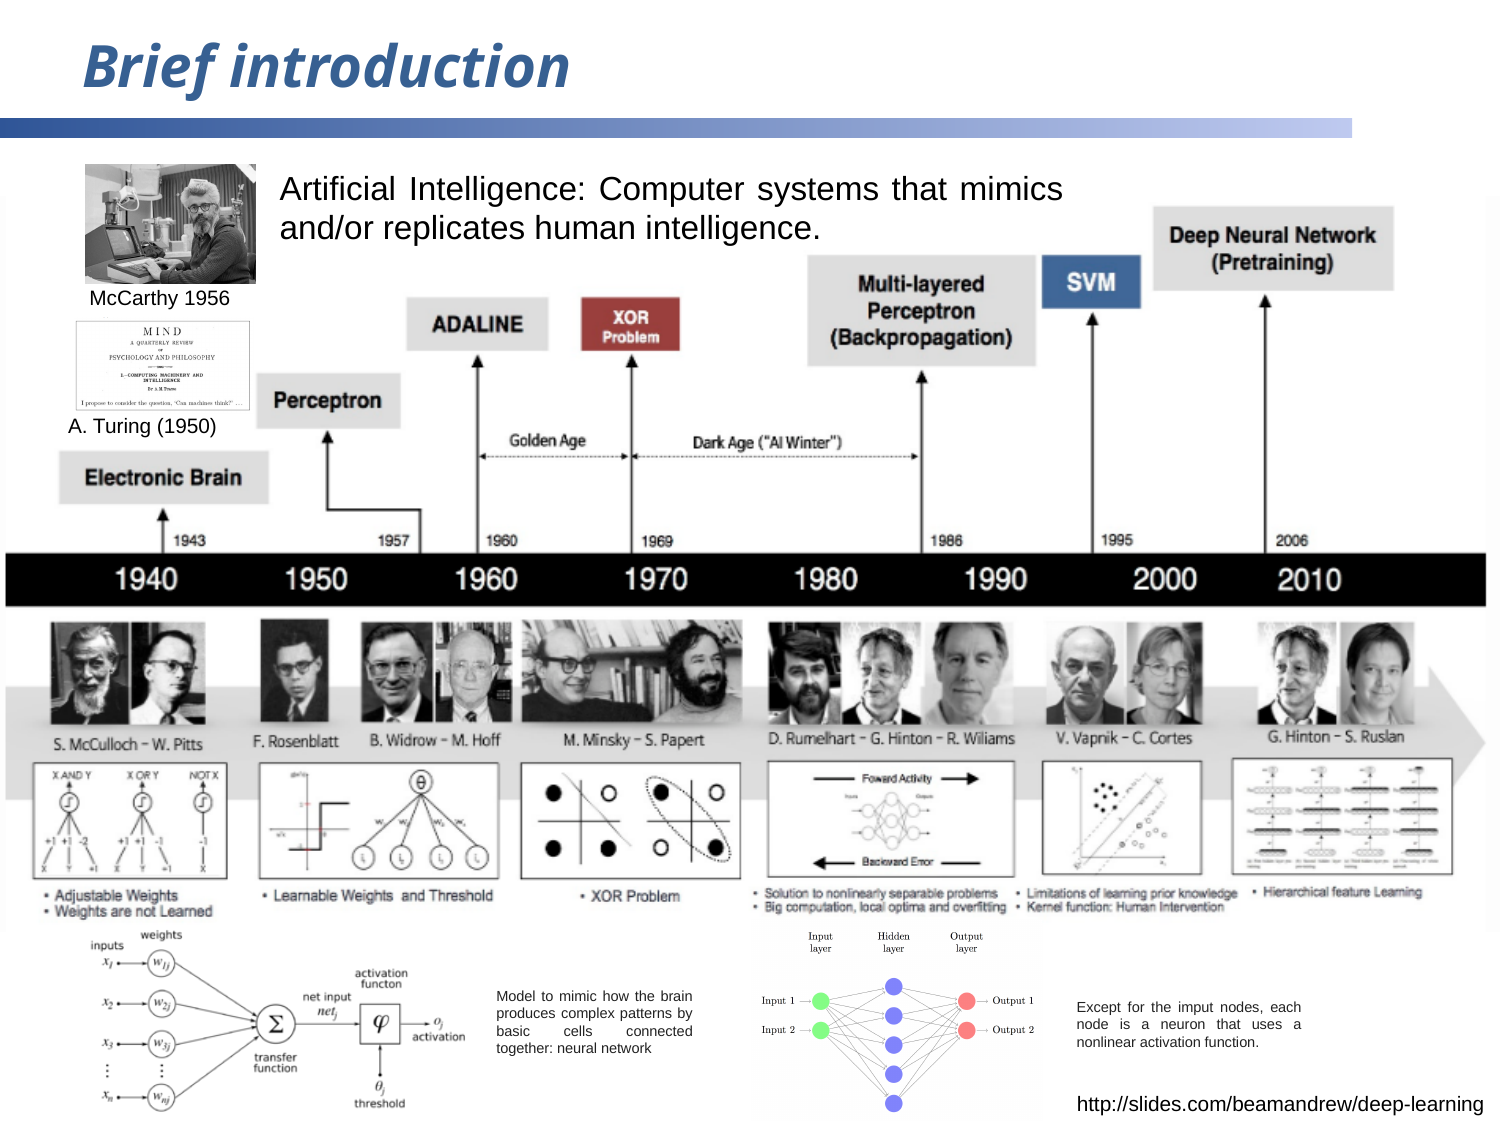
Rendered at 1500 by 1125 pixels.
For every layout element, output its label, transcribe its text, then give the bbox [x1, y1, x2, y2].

text_box Artificial Intelligence: Computer systems that mimics and/or replicates human intelligence. [264, 159, 1080, 196]
text_box http://slides.com/beamandrew/deep-learning [1069, 1082, 1500, 1123]
picture [0, 164, 1500, 1121]
text_box [0, 118, 1353, 138]
text_box Model to mimic how the brain produces complex patterns by basic cells connected together: neural network [481, 979, 708, 1064]
text_box Brief introduction [74, 21, 1430, 107]
text_box Except for the imput nodes, each node is a neuron that uses a nonlinear activation function. [1061, 990, 1317, 1058]
